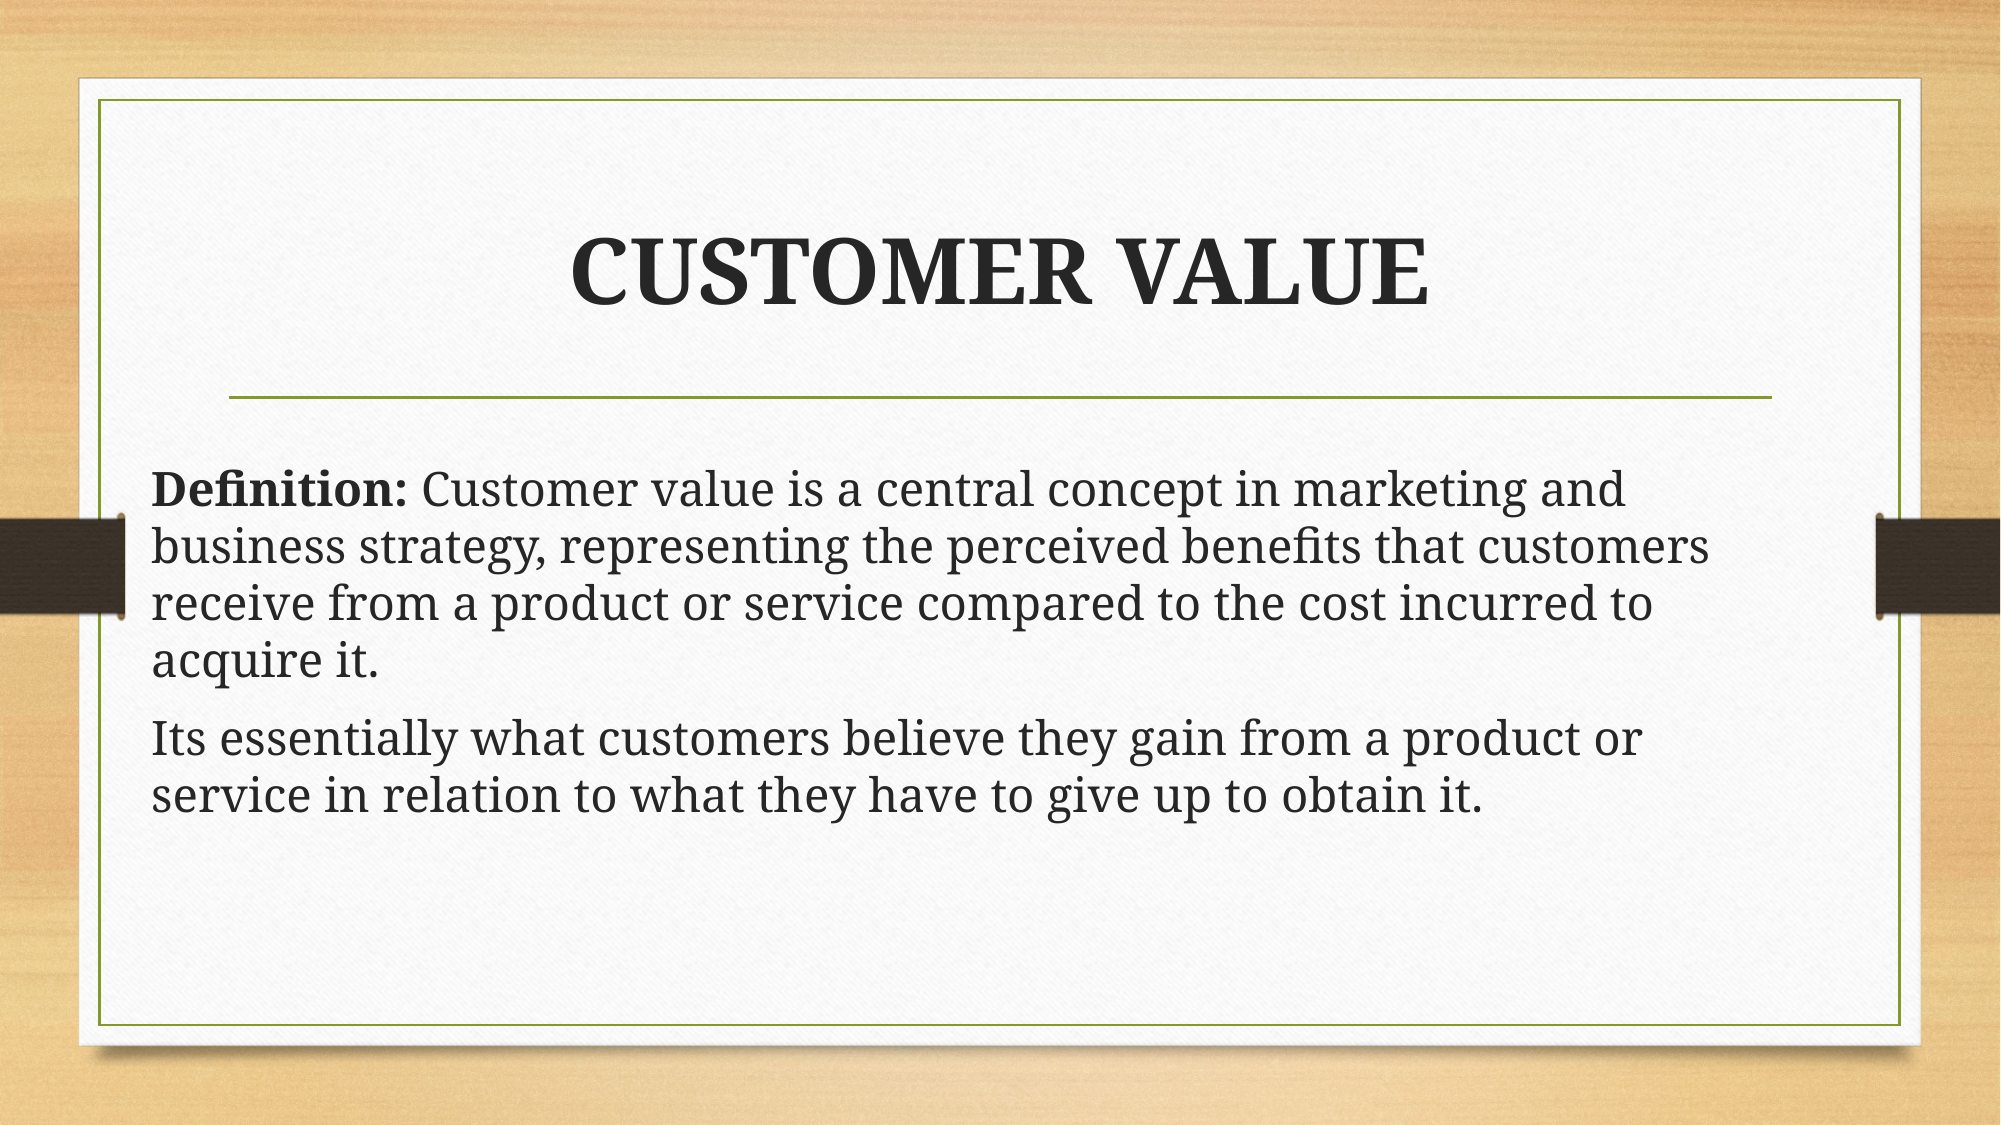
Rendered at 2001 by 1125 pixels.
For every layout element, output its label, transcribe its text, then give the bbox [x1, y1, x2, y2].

picture [0, 0, 2001, 1125]
list Definition: Customer value is a central concept in marketing and business strategy, representing the perceived benefits that customers receive from a product or service compared to the cost incurred to acquire it. Its essentially what customers believe they gain from a product or service in relation to what they have to give up to obtain it. [136, 373, 1831, 988]
title CUSTOMER VALUE [212, 161, 1788, 373]
